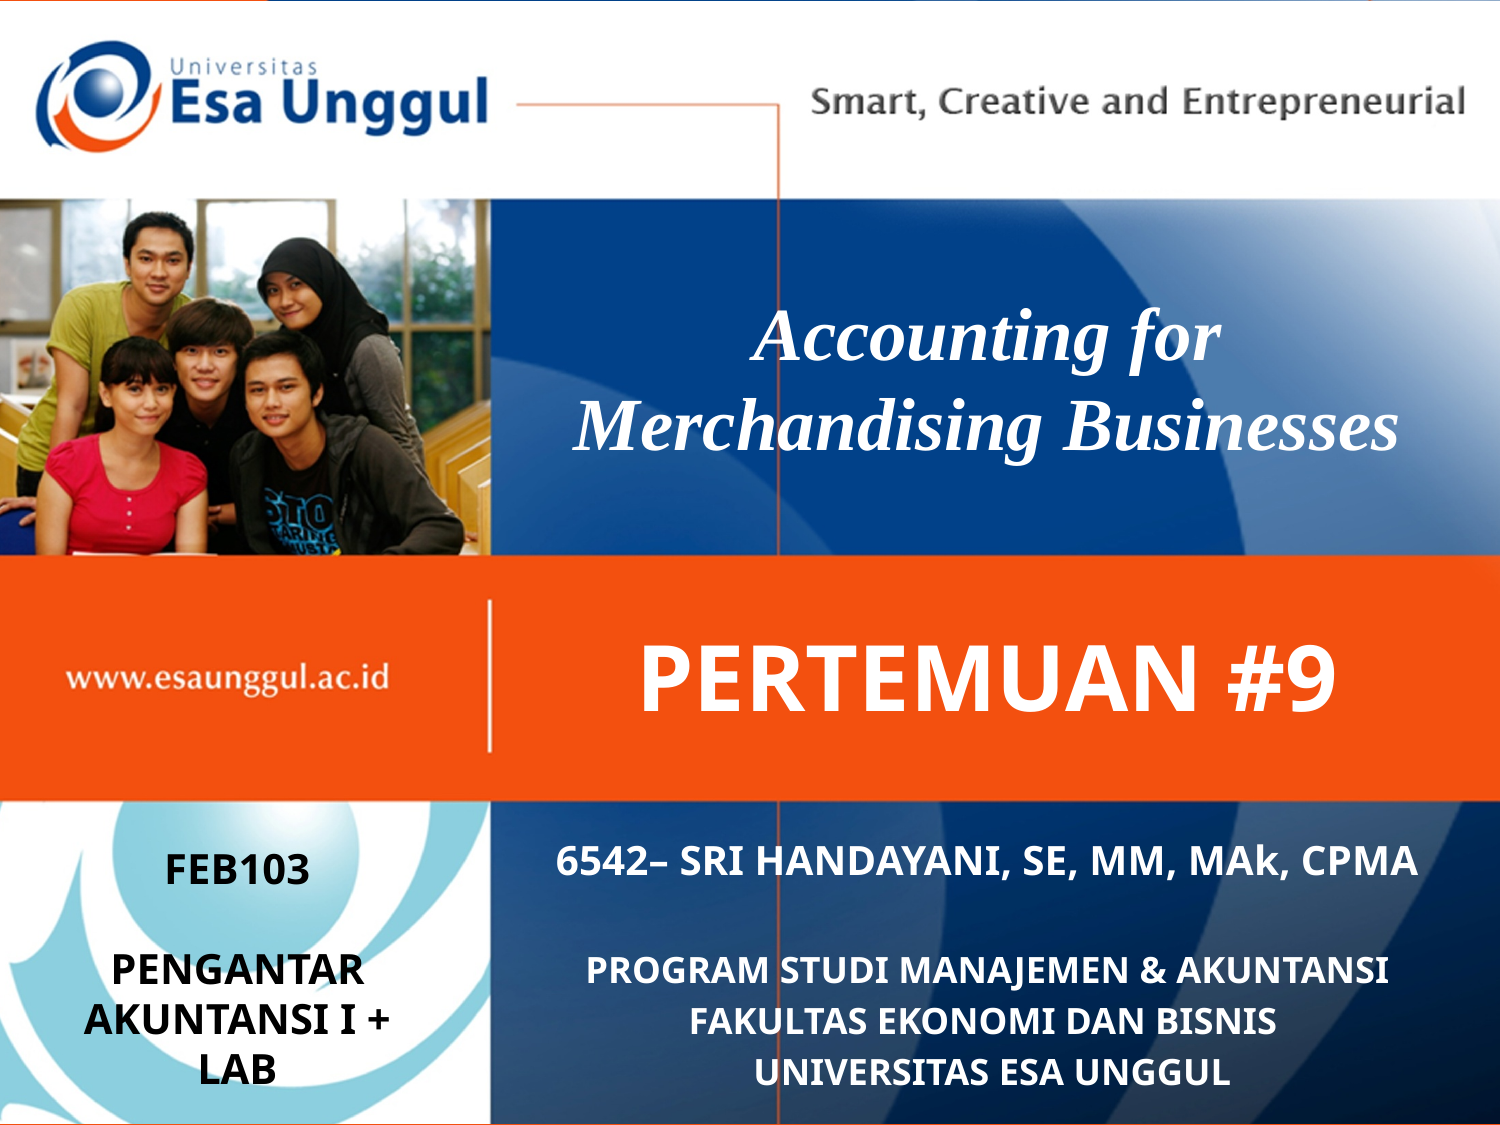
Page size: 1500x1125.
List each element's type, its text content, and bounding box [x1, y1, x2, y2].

picture [0, 0, 1500, 1125]
subtitle 6542– SRI HANDAYANI, SE, MM, MAk, CPMA PROGRAM STUDI MANAJEMEN & AKUNTANSI FAKULTAS EKONOMI DAN BISNIS UNIVERSITAS ESA UNGGUL [500, 825, 1475, 1101]
title Accounting for Merchandising Businesses [500, 200, 1475, 550]
text_box FEB103 PENGANTAR AKUNTANSI I + LAB [24, 822, 450, 1101]
text_box PERTEMUAN #9 [499, 562, 1475, 788]
